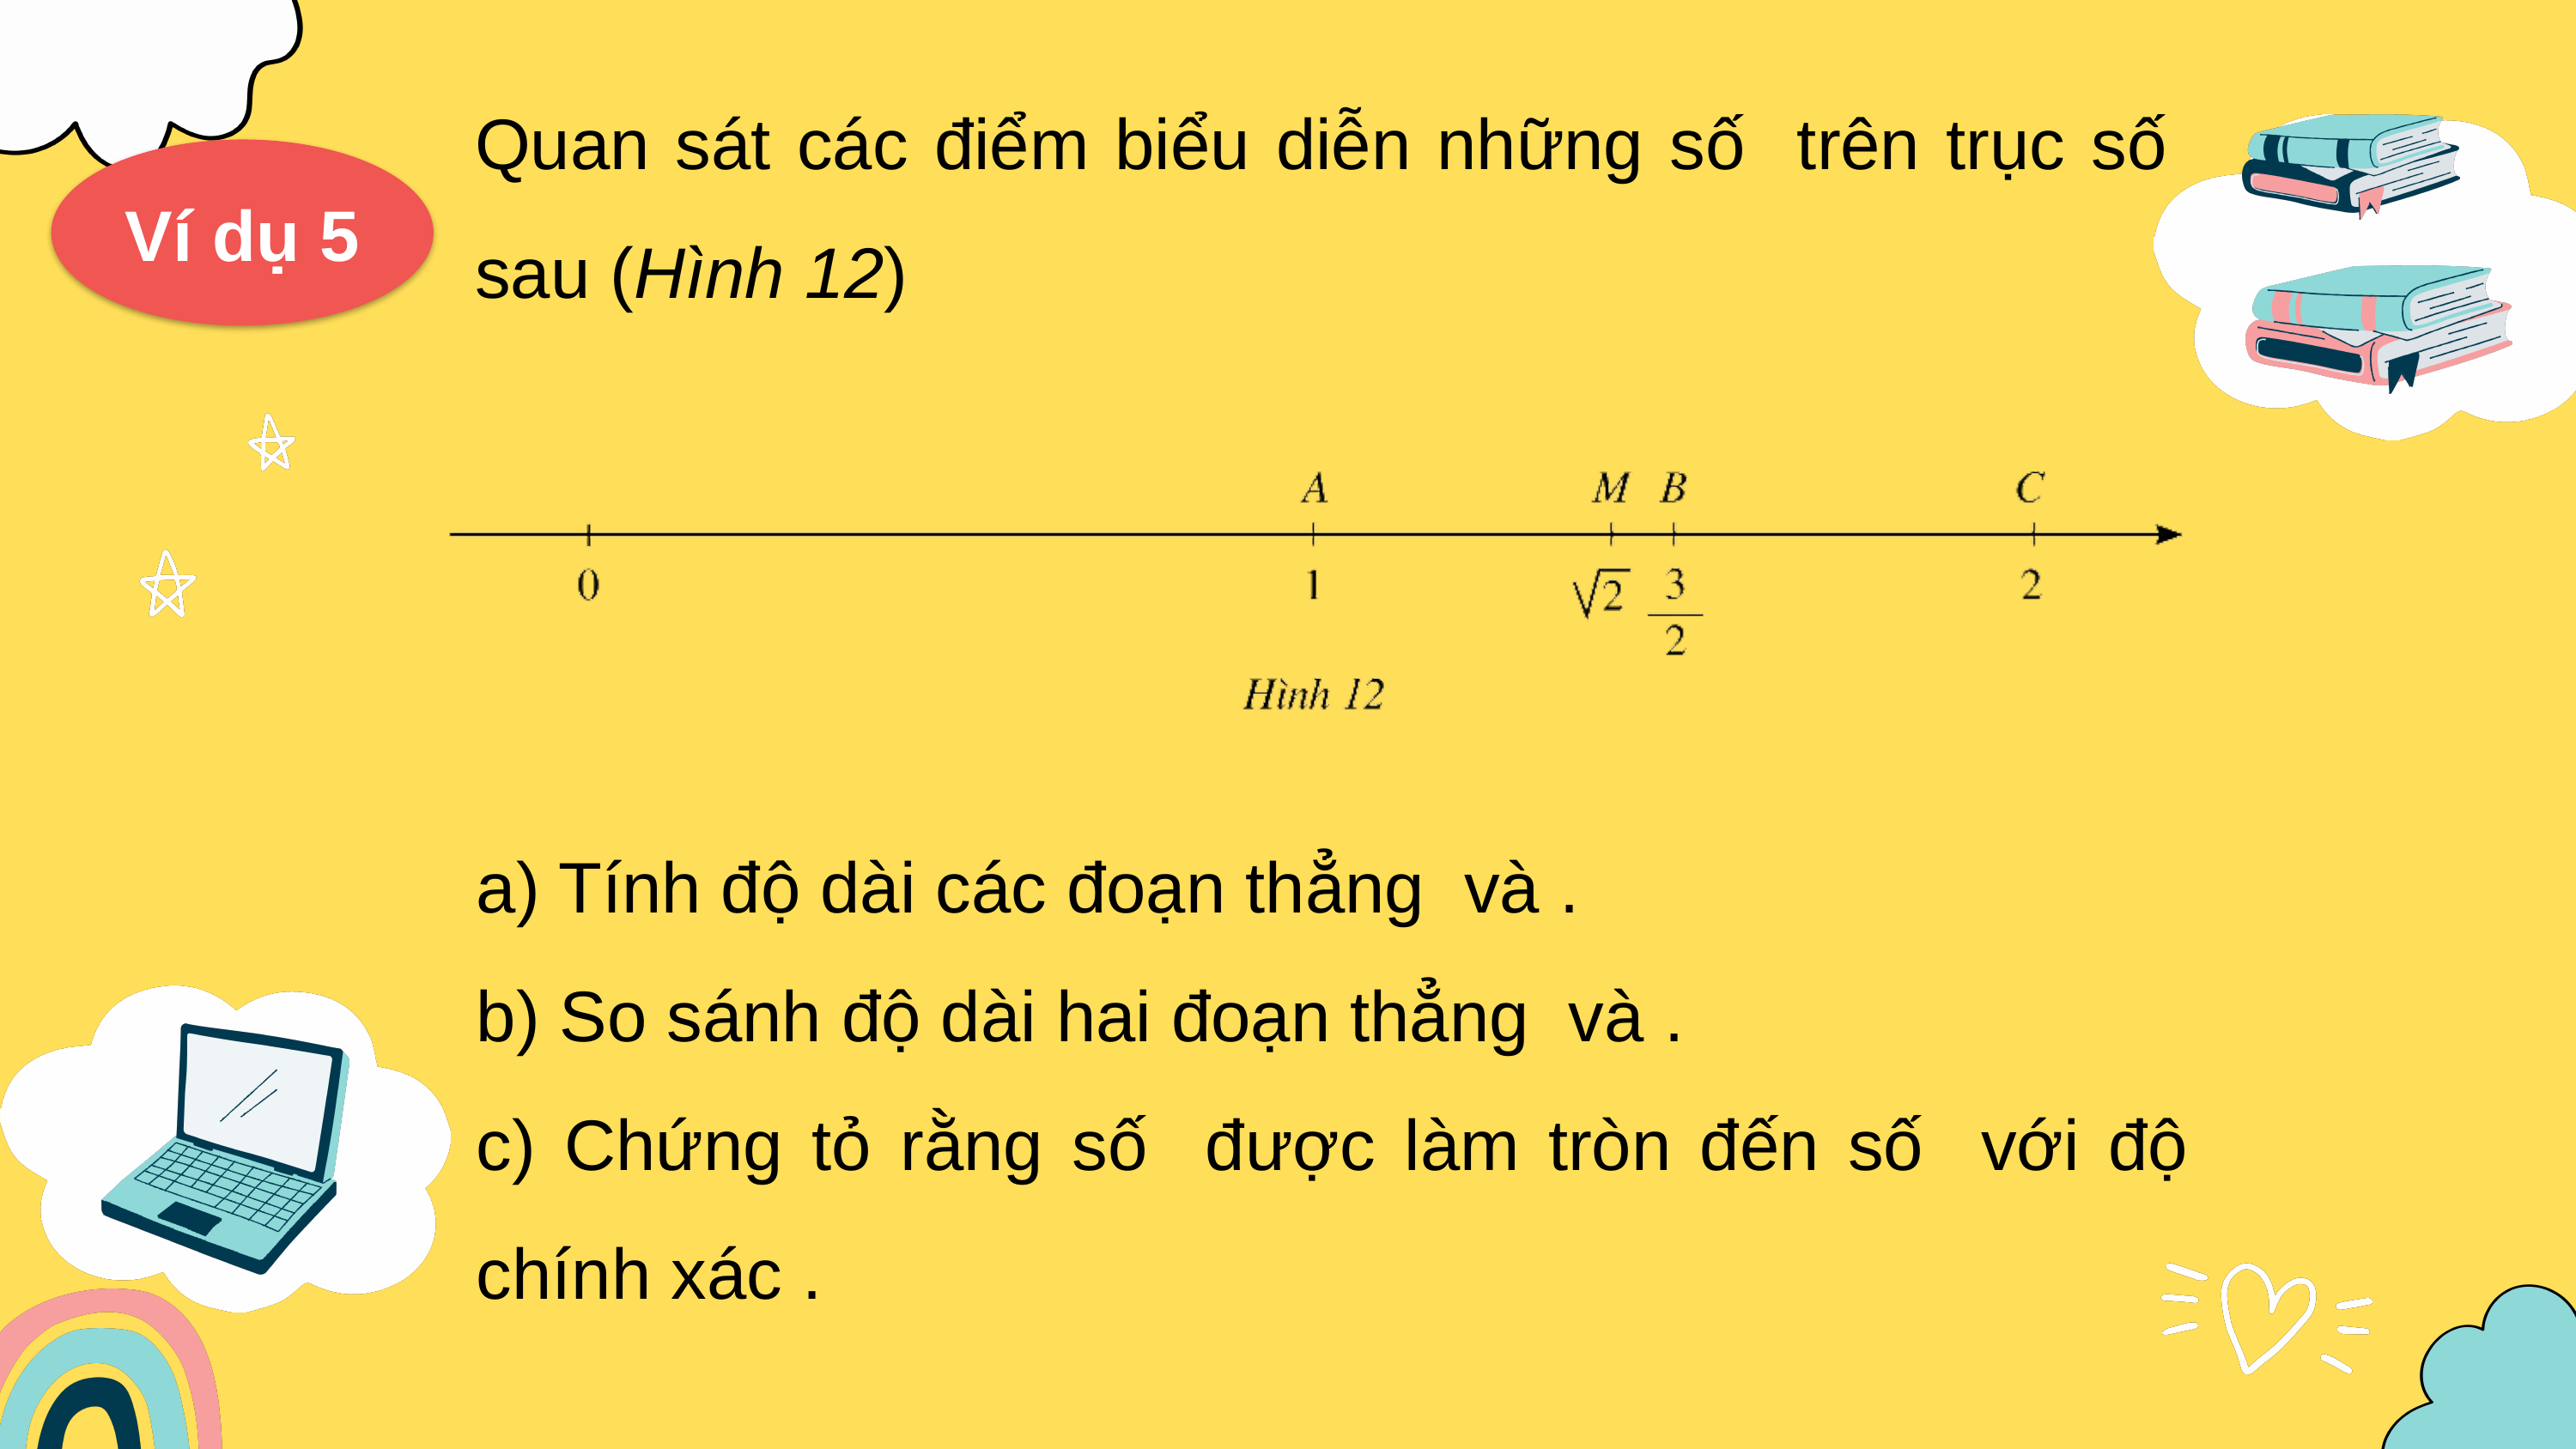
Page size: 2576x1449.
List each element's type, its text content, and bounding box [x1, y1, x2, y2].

picture [420, 113, 2576, 745]
picture [63, 1407, 118, 1449]
picture [0, 985, 452, 1449]
picture [138, 413, 295, 618]
picture [0, 0, 305, 177]
text_box Ví dụ 5 [51, 145, 434, 326]
picture [2143, 1239, 2576, 1449]
